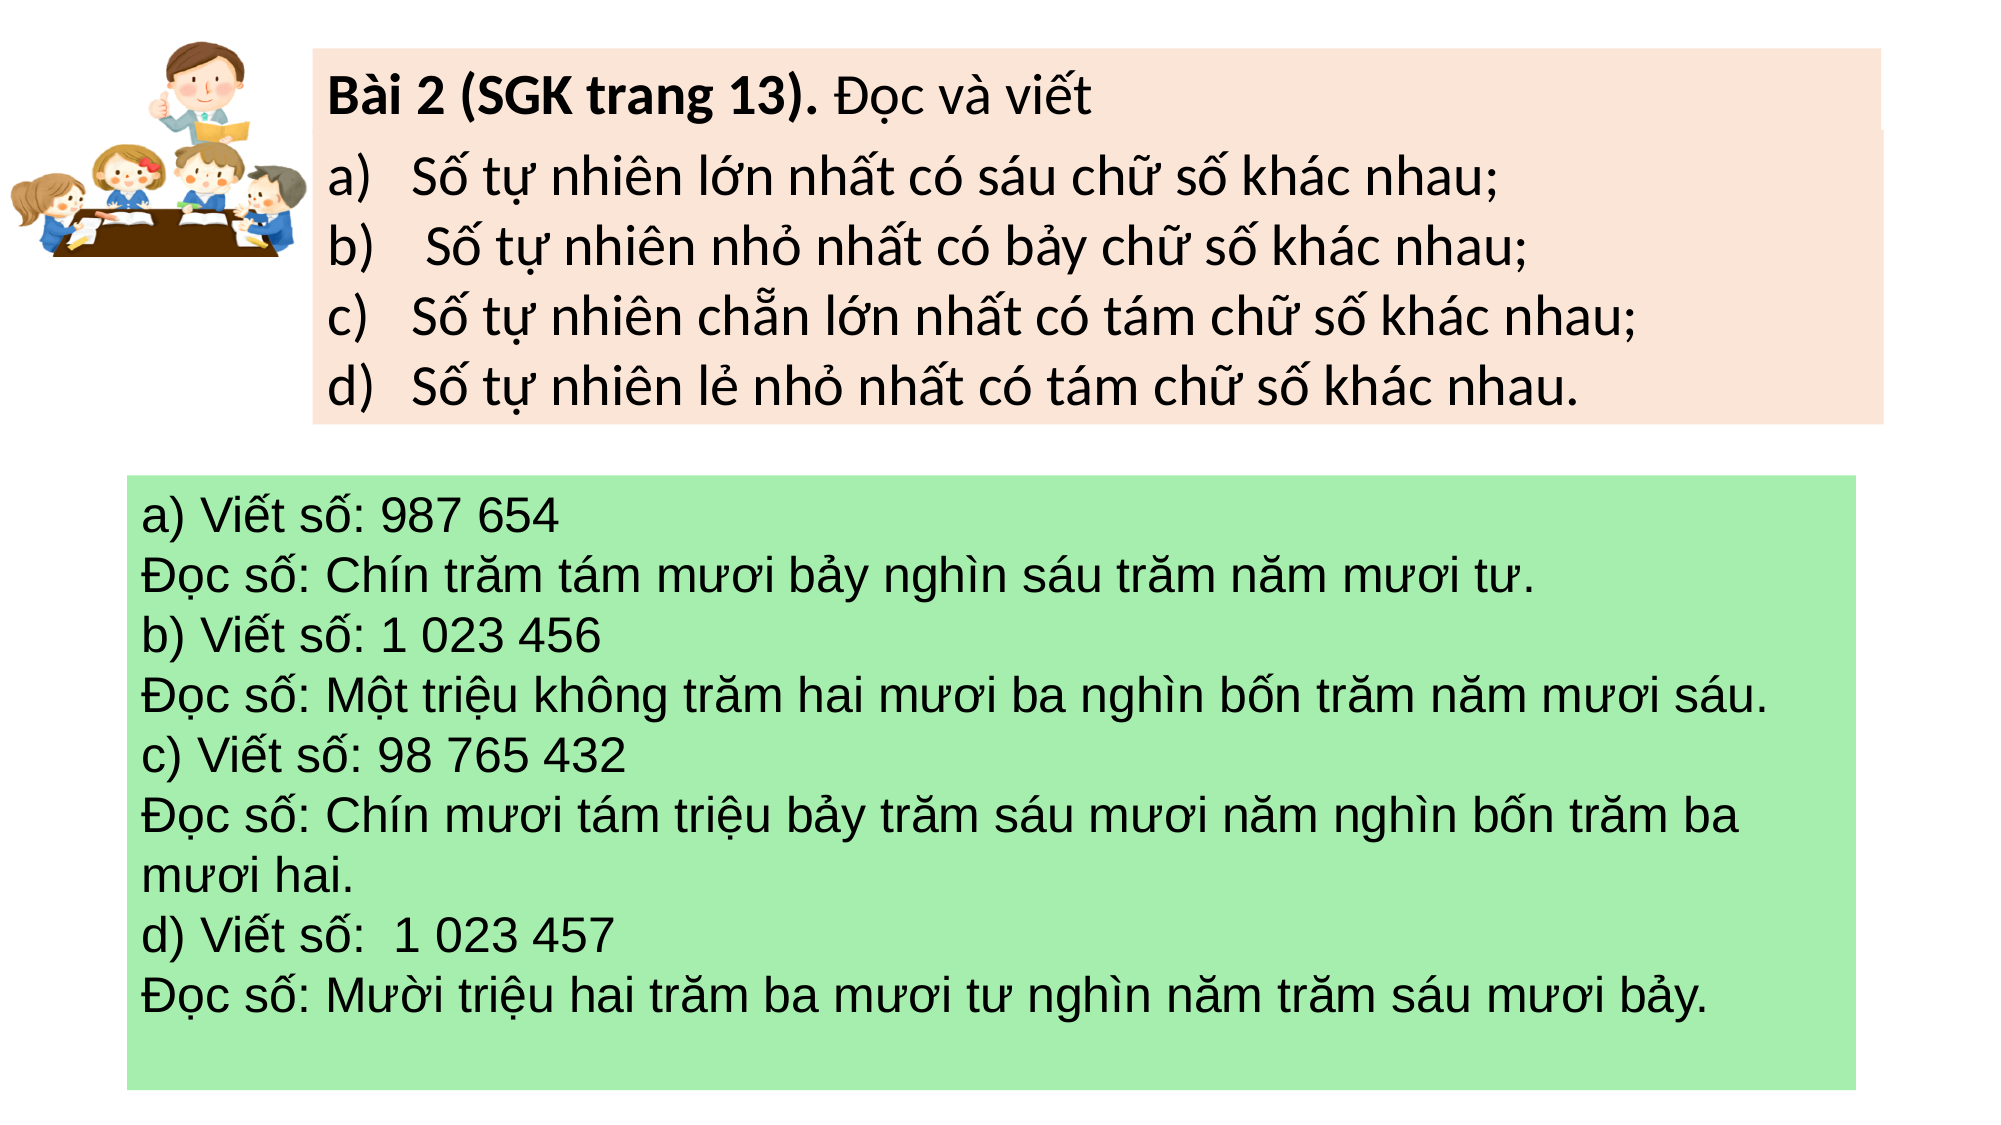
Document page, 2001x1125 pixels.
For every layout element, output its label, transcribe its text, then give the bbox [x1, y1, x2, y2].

picture [2, 11, 320, 258]
text_box a) Viết số: 987 654 Đọc số: Chín trăm tám mươi bảy nghìn sáu trăm năm mươi tư. b) Viết số: 1 023 456 Đọc số: Một triệu không trăm hai mươi ba nghìn bốn trăm năm mươi sáu. c) Viết số: 98 765 432 Đọc số: Chín mươi tám triệu bảy trăm sáu mươi năm nghìn bốn trăm ba mươi hai. d) Viết số: 1 023 457 Đọc số: Mười triệu hai trăm ba mươi tư nghìn năm trăm sáu mươi bảy. [127, 475, 1856, 1091]
text_box Bài 2 (SGK trang 13). Đọc và viết [320, 48, 1882, 129]
text_box Số tự nhiên lớn nhất có sáu chữ số khác nhau; Số tự nhiên nhỏ nhất có bảy chữ số khác nhau; Số tự nhiên chẵn lớn nhất có tám chữ số khác nhau; Số tự nhiên lẻ nhỏ nhất có tám chữ số khác nhau. [312, 129, 1884, 425]
